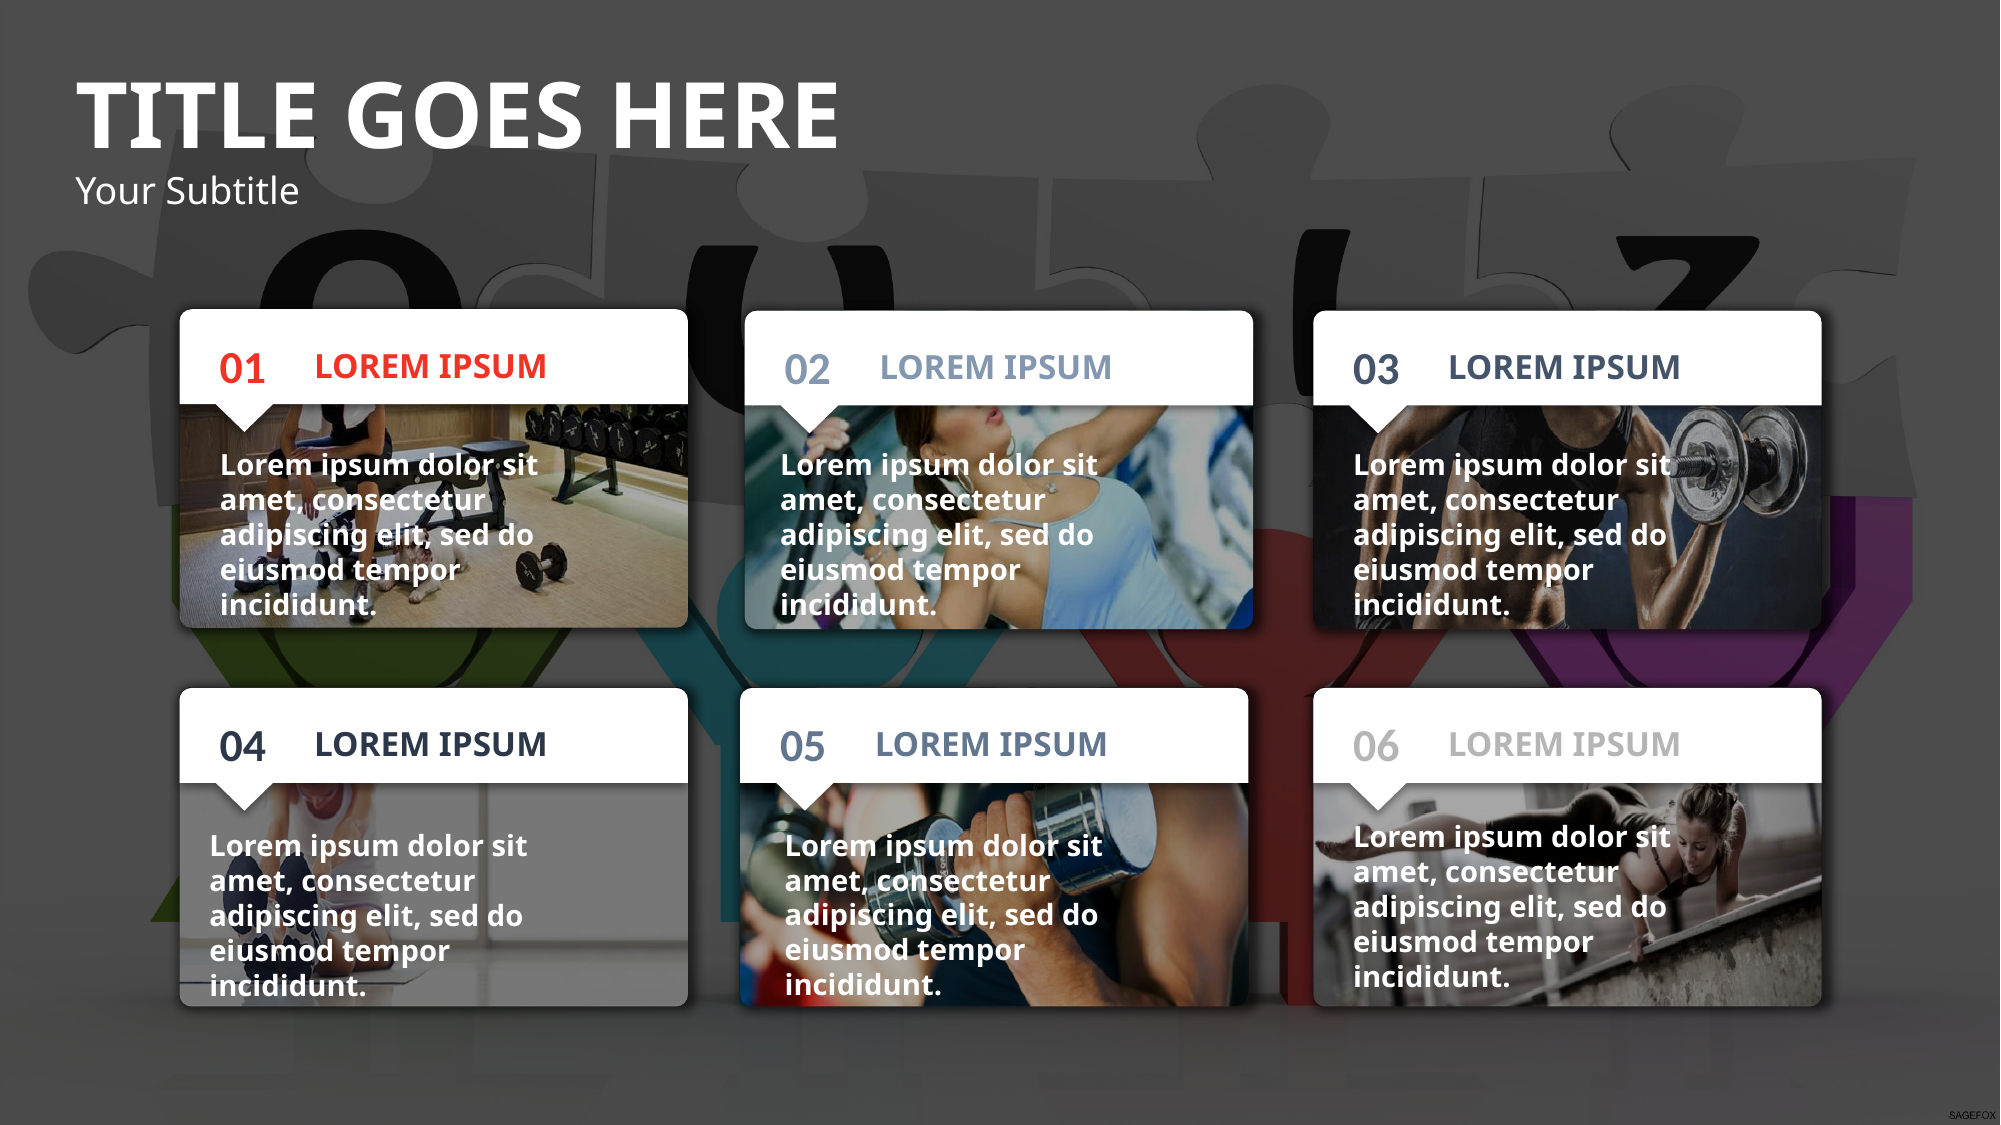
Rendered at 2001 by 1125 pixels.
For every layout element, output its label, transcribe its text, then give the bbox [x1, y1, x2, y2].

picture [0, 0, 2001, 1125]
text_box Lorem ipsum dolor sit amet, consectetur adipiscing elit, sed do eiusmod tempor incididunt. [1338, 811, 1735, 1001]
text_box Lorem ipsum dolor sit amet, consectetur adipiscing elit, sed do eiusmod tempor incididunt. [194, 819, 591, 1010]
text_box [809, 791, 1250, 1008]
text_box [179, 687, 688, 811]
text_box Lorem ipsum dolor sit amet, consectetur adipiscing elit, sed do eiusmod tempor incididunt. [765, 438, 1162, 629]
text_box [250, 413, 689, 629]
text_box Lorem ipsum dolor sit amet, consectetur adipiscing elit, sed do eiusmod tempor incididunt. [205, 439, 602, 629]
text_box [740, 687, 1249, 811]
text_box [744, 310, 1254, 434]
text_box [178, 413, 237, 629]
text_box Lorem ipsum dolor sit amet, consectetur adipiscing elit, sed do eiusmod tempor incididunt. [769, 819, 1166, 1009]
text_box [179, 309, 688, 432]
text_box [739, 793, 799, 1008]
text_box [1312, 413, 1823, 631]
text_box [178, 792, 239, 1008]
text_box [1313, 687, 1822, 811]
text_box [743, 412, 1255, 631]
text_box Lorem ipsum dolor sit amet, consectetur adipiscing elit, sed do eiusmod tempor incididunt. [1338, 438, 1735, 629]
text_box [1312, 792, 1823, 1008]
text_box TITLE GOES HERE Your Subtitle [60, 49, 1036, 220]
text_box [249, 792, 689, 1008]
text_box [1313, 310, 1822, 434]
